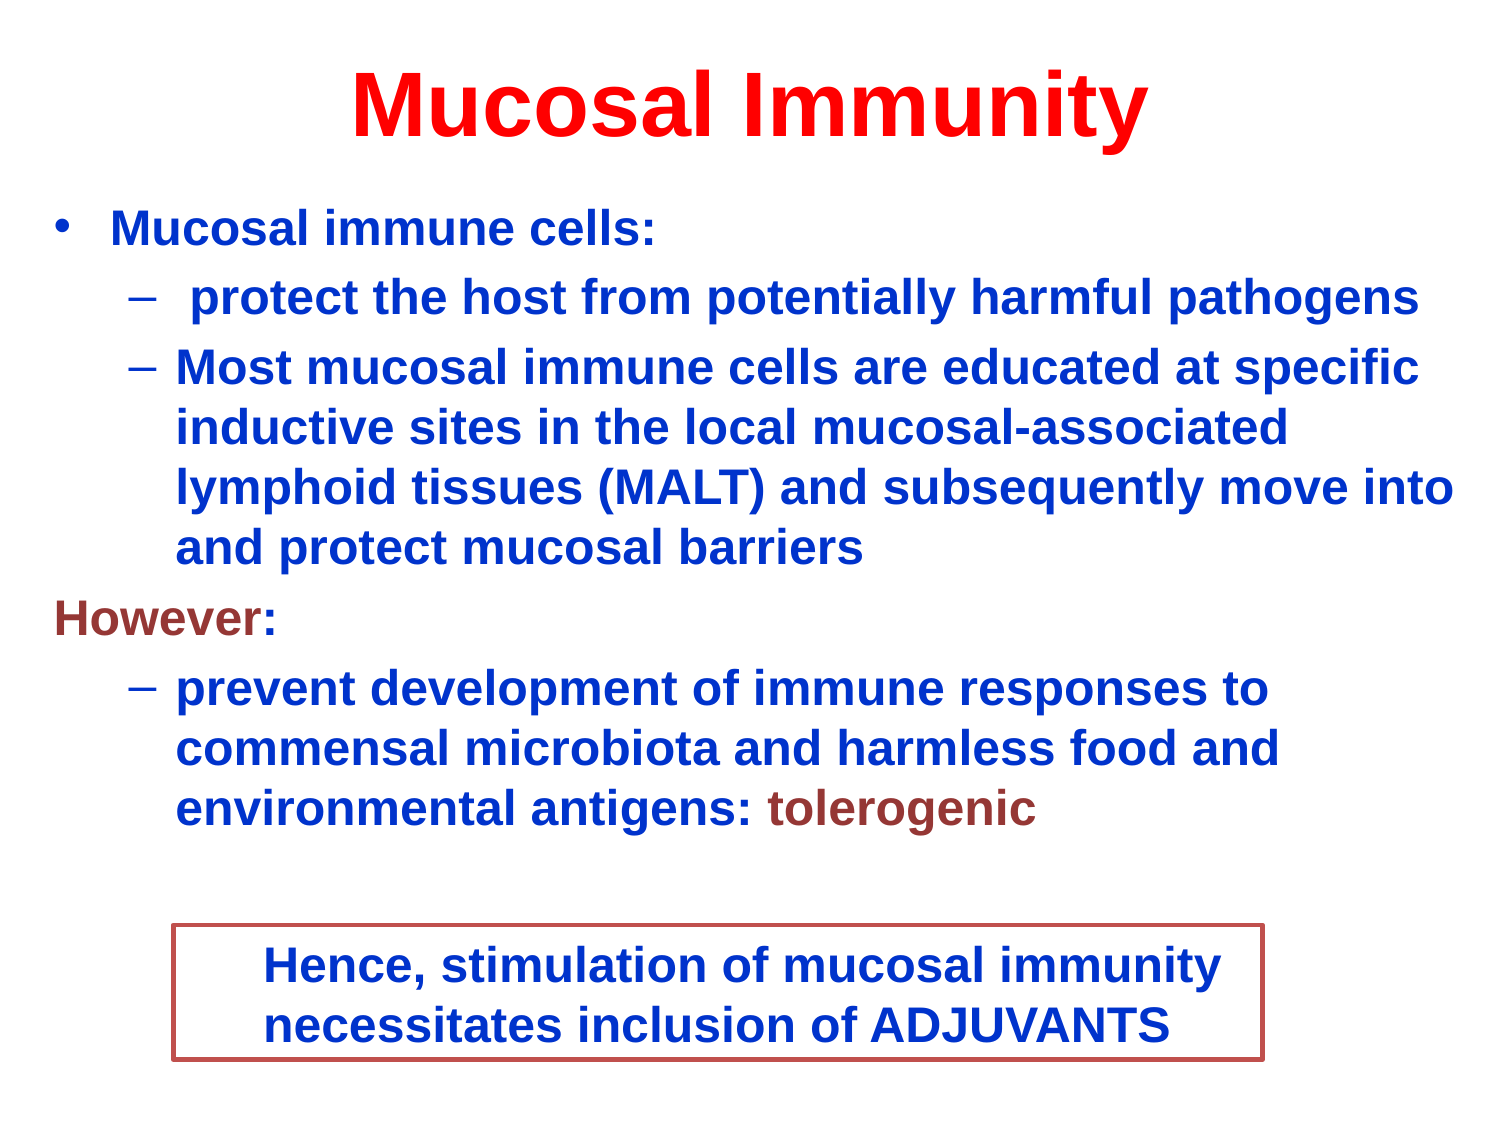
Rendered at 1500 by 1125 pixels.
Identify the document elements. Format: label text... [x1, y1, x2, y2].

text_box Hence, stimulation of mucosal immunity necessitates inclusion of ADJUVANTS [173, 924, 1263, 1060]
list Mucosal immune cells: protect the host from potentially harmful pathogens Most mucosal immune cells are educated at specific inductive sites in the local mucosal-associated lymphoid tissues (MALT) and subsequently move into and protect mucosal barriers However: prevent development of immune responses to commensal microbiota and harmless food and environmental antigens: tolerogenic [38, 187, 1477, 888]
title Mucosal Immunity [74, 37, 1426, 163]
